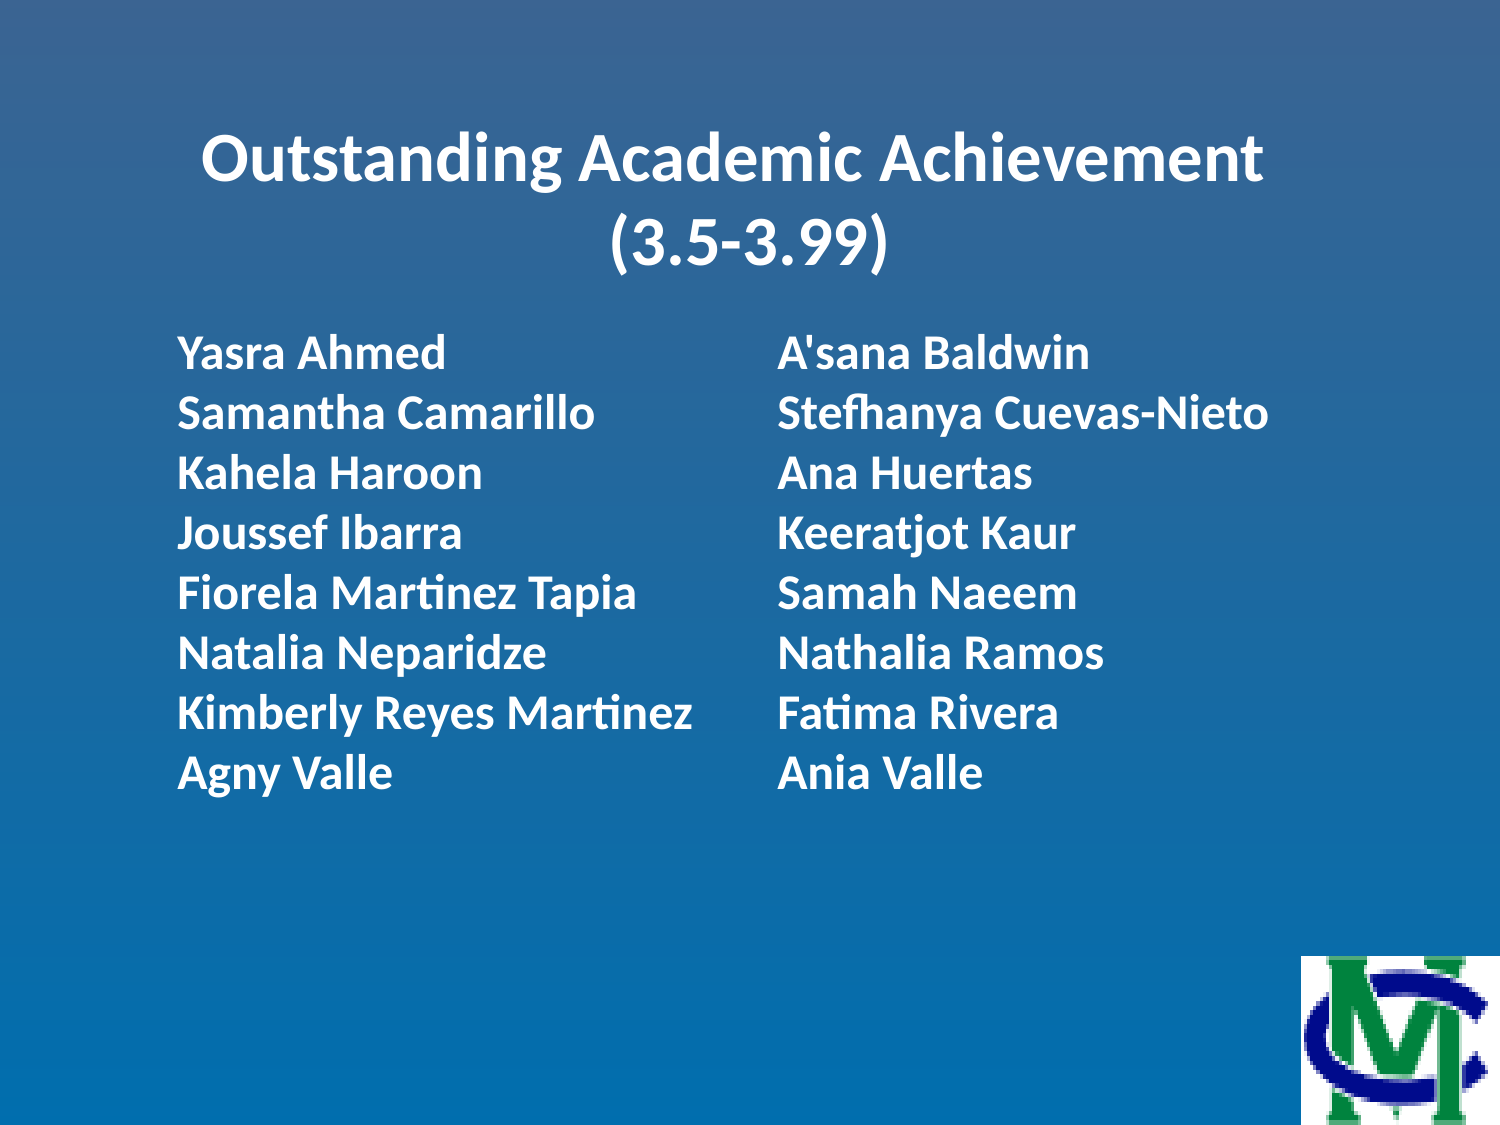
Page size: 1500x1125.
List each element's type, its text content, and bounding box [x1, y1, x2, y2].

text_box Outstanding Academic Achievement (3.5-3.99) [74, 99, 1425, 375]
picture [1300, 953, 1500, 1125]
text_box Yasra Ahmed A'sana Baldwin Samantha Camarillo Stefhanya Cuevas-Nieto Kahela Haroon Ana Huertas Joussef Ibarra Keeratjot Kaur Fiorela Martinez Tapia Samah Naeem Natalia Neparidze Nathalia Ramos Kimberly Reyes Martinez Fatima Rivera Agny Valle Ania Valle [162, 312, 1388, 808]
